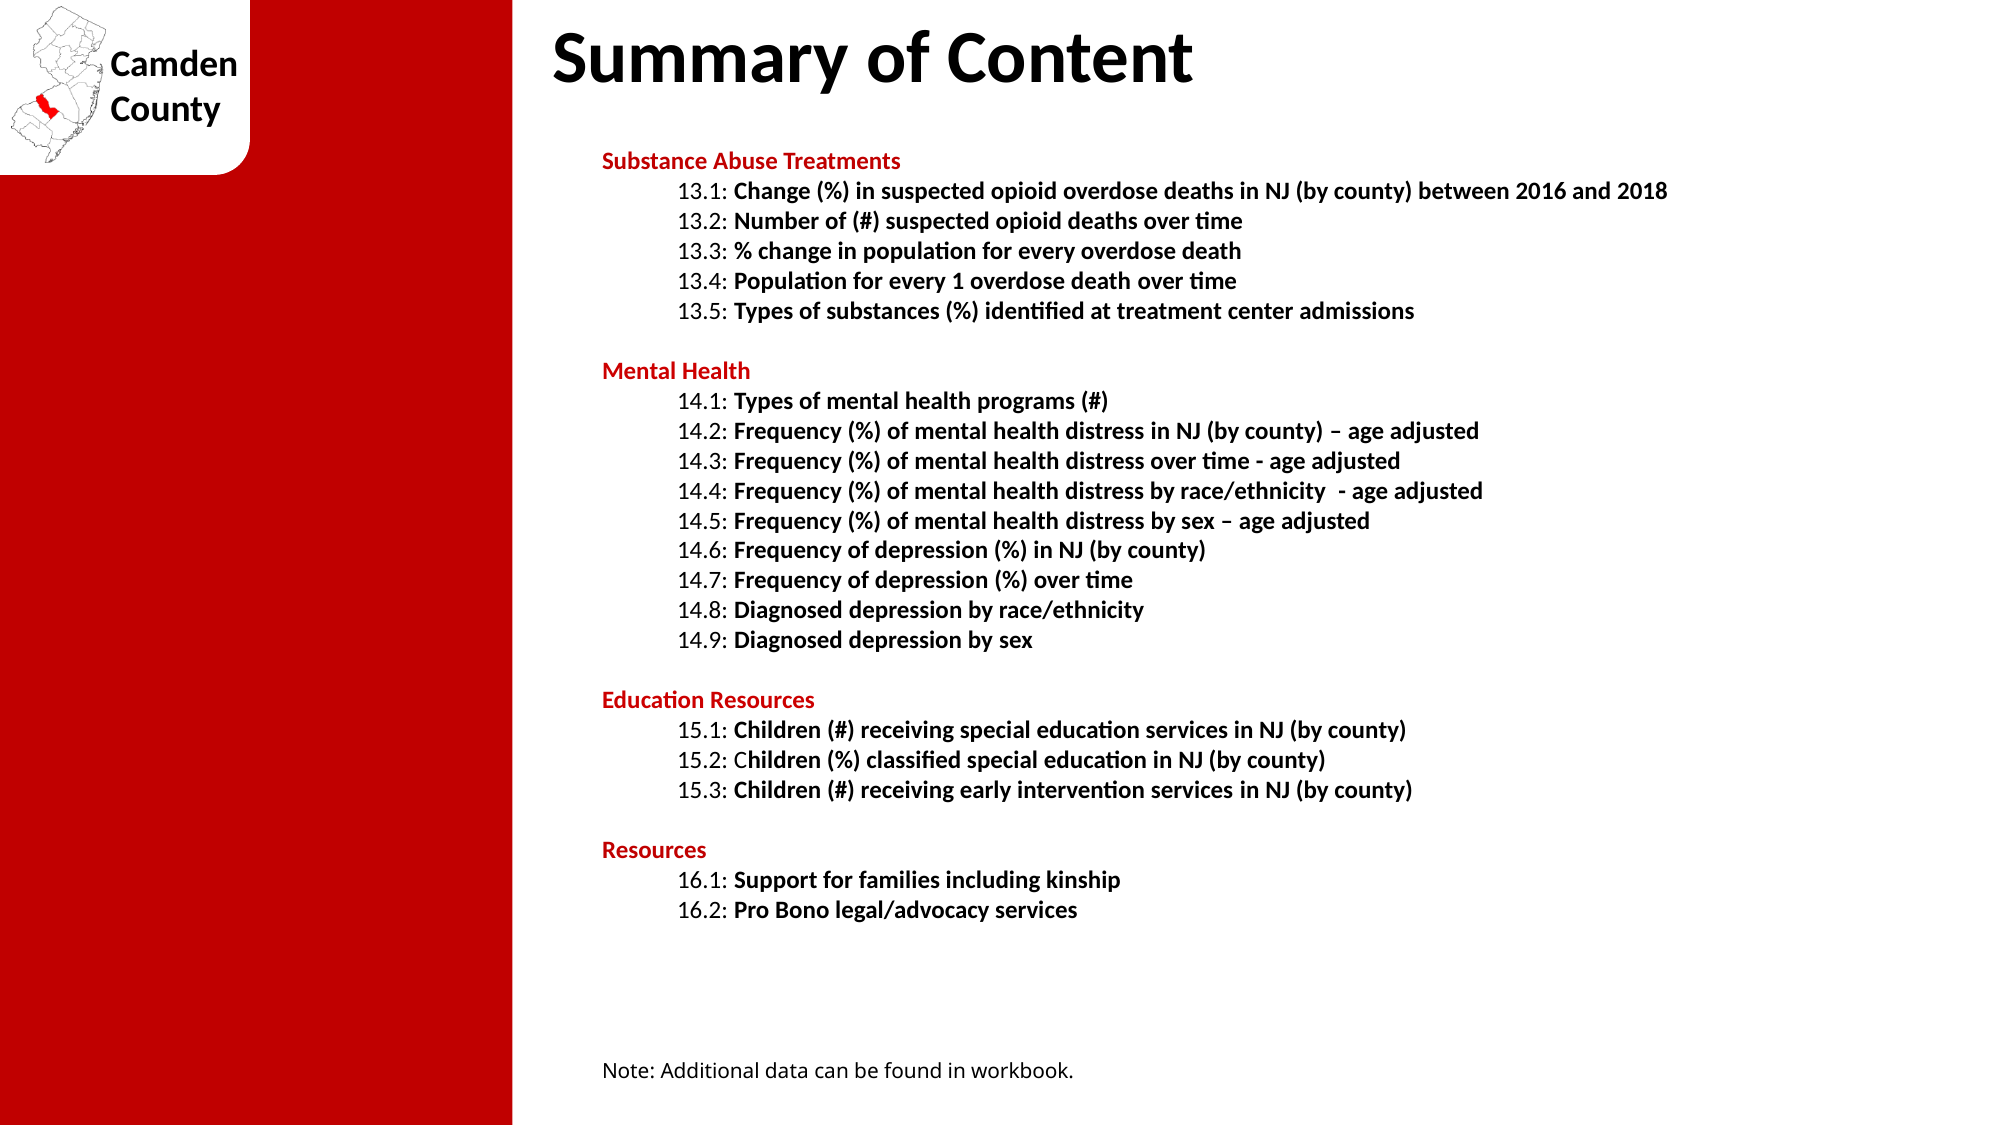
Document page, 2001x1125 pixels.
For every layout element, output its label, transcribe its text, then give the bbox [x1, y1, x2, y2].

picture [11, 6, 106, 163]
text_box Note: Additional data can be found in workbook. [587, 1050, 1863, 1090]
